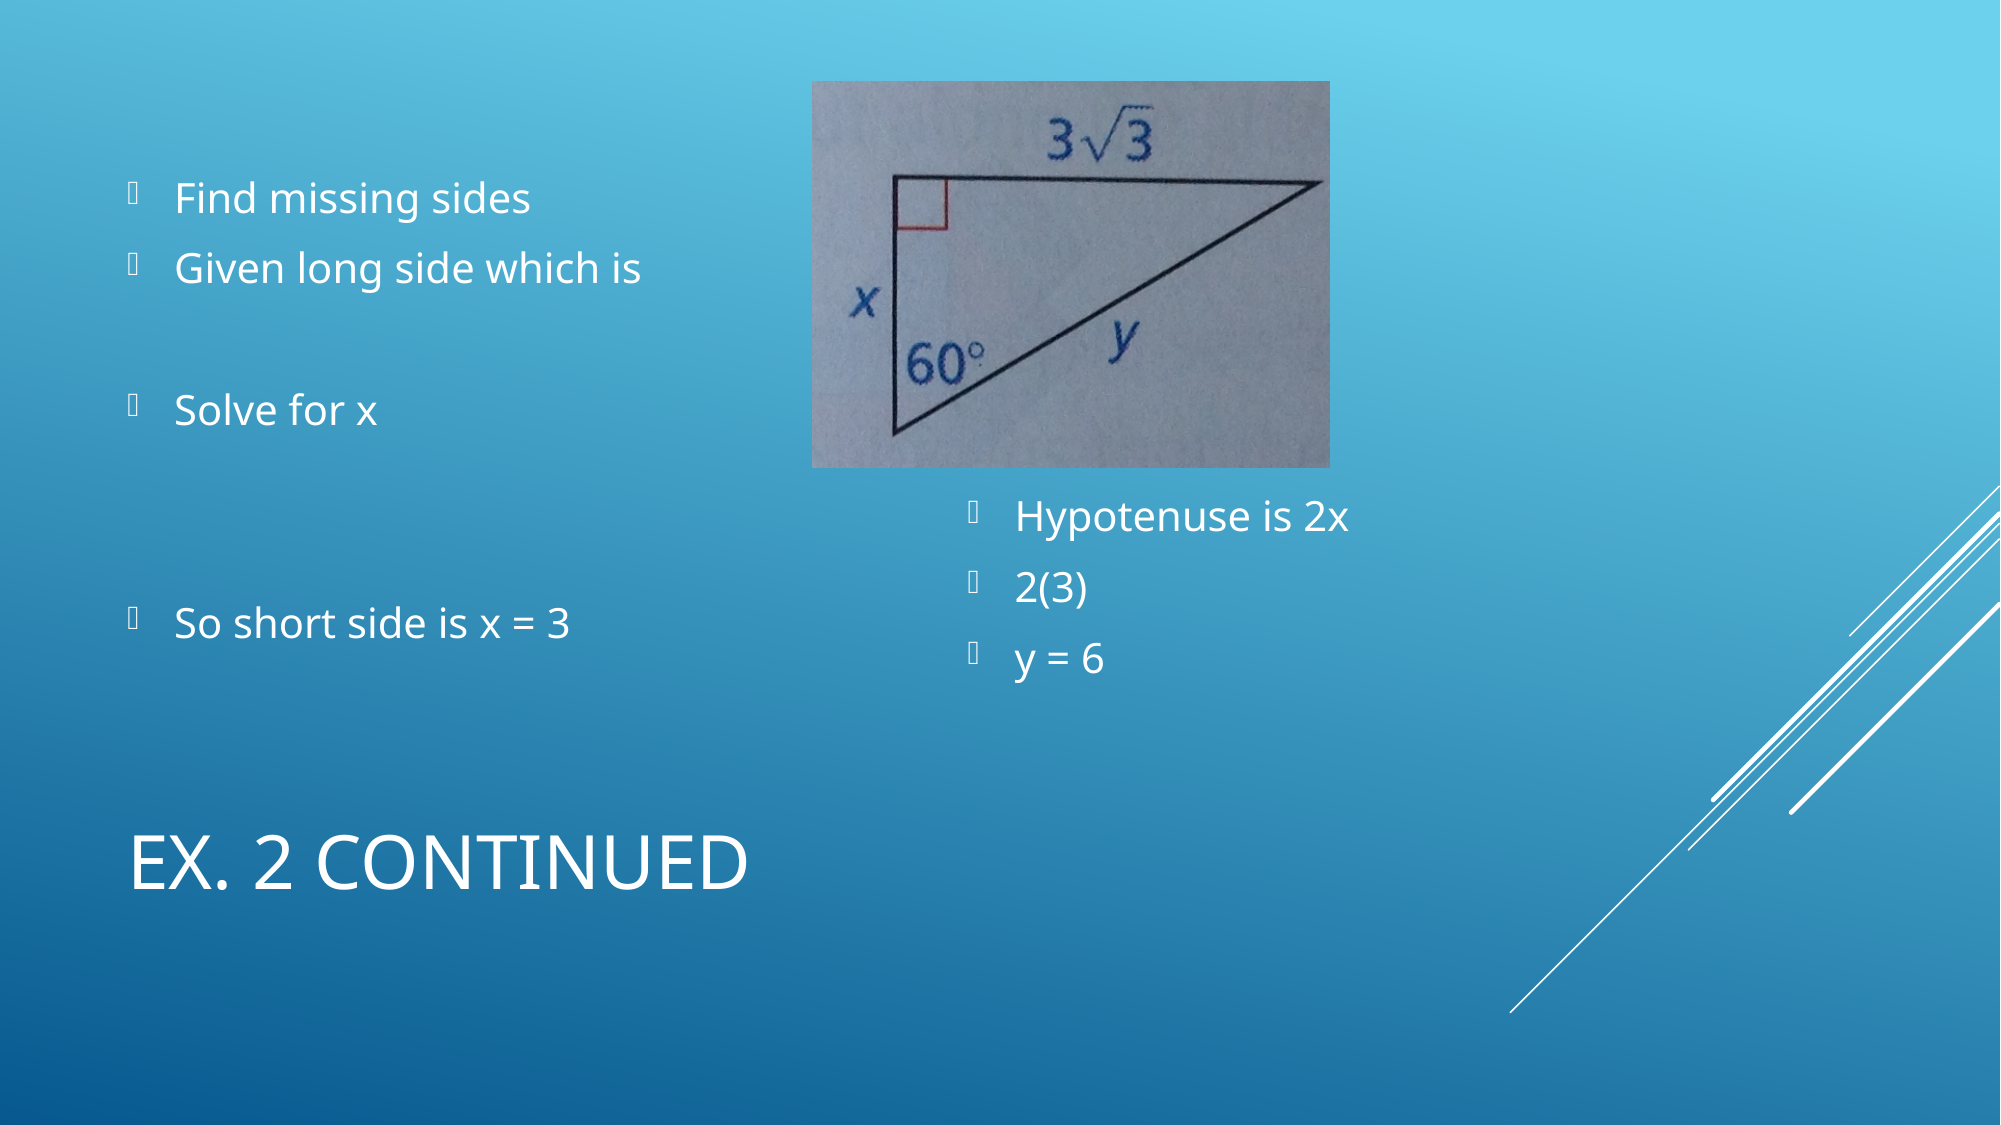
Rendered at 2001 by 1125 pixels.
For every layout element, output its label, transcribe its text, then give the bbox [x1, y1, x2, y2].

title Ex. 2 Continued [112, 736, 1513, 984]
picture [811, 81, 1330, 468]
list Hypotenuse is 2x 2(3) y = 6 [952, 112, 1763, 706]
